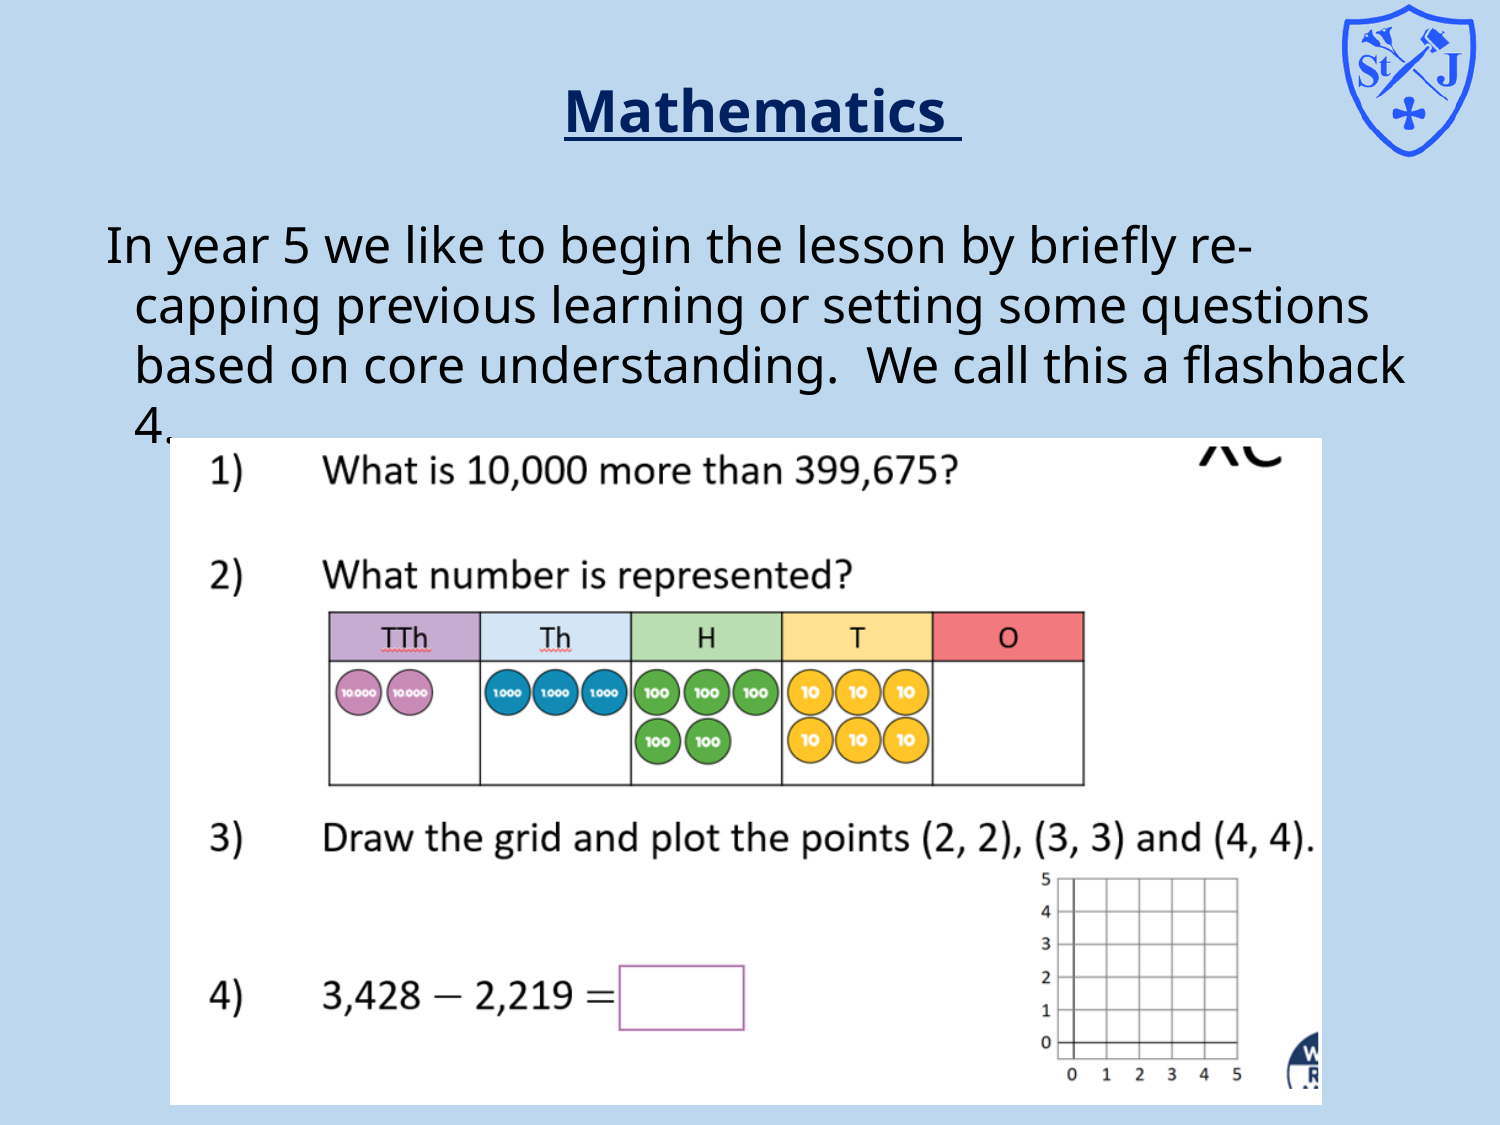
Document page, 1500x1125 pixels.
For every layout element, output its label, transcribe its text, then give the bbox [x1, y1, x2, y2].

picture [170, 438, 1322, 1105]
text_box Mathematics In year 5 we like to begin the lesson by briefly re-capping previous learning or setting some questions based on core understanding. We call this a flashback 4. [72, 66, 1453, 552]
picture [1297, 0, 1500, 163]
